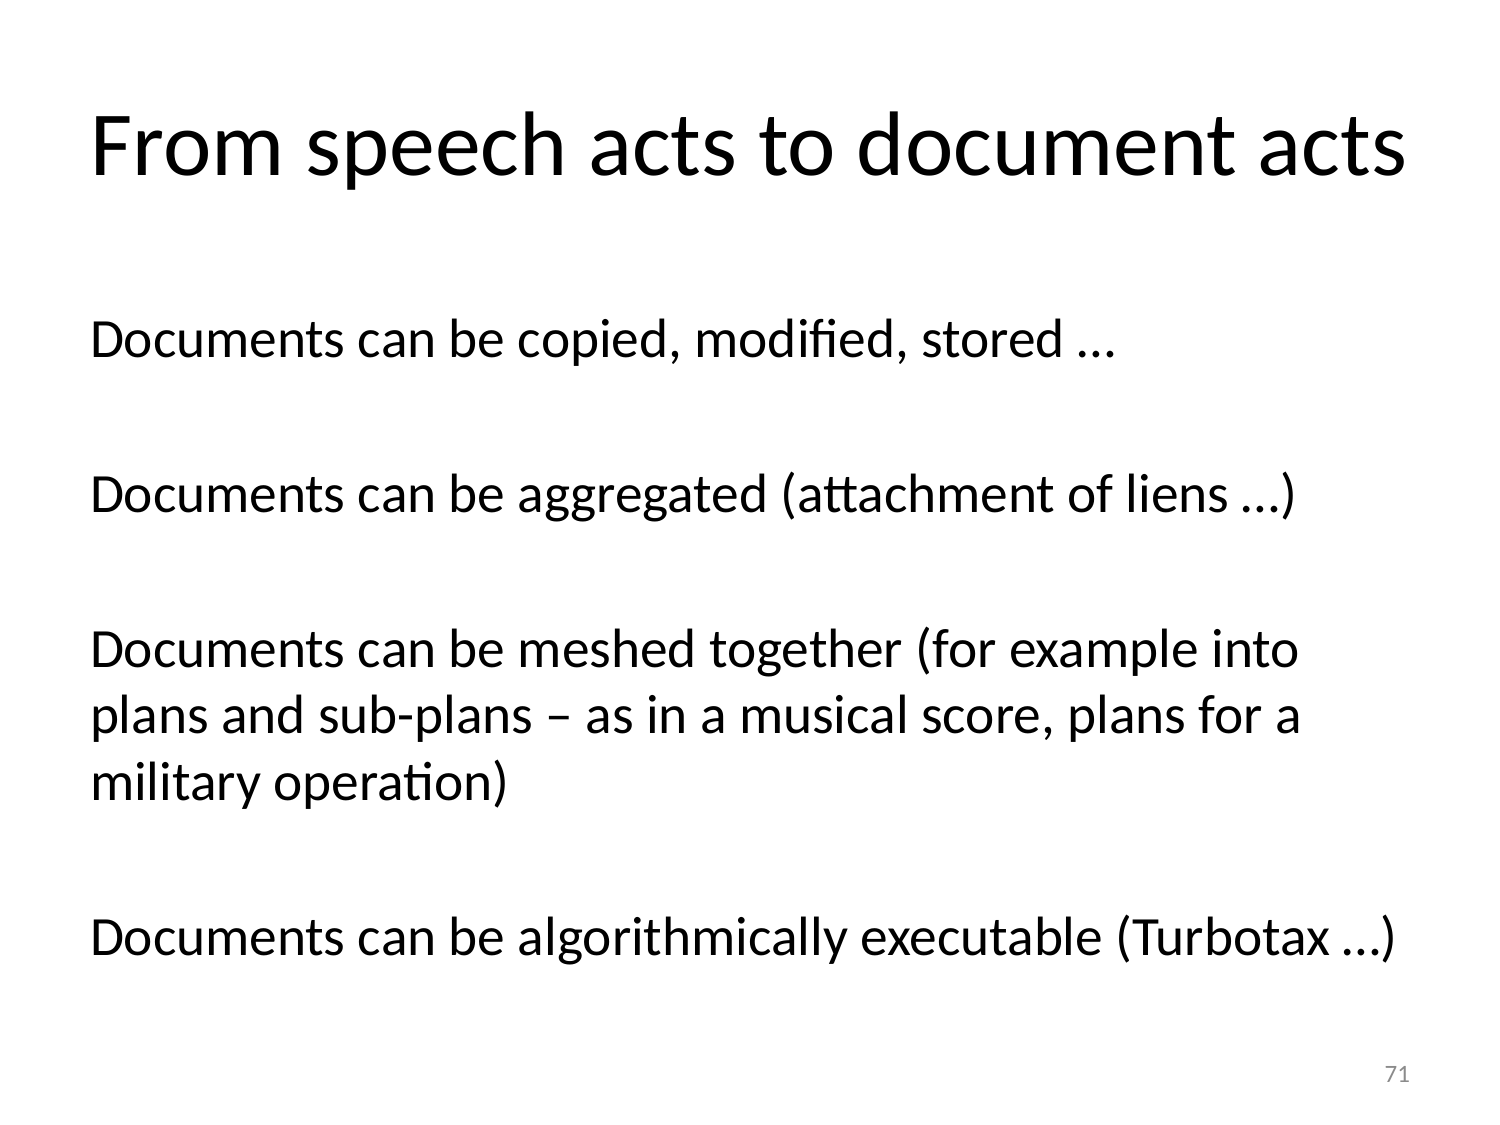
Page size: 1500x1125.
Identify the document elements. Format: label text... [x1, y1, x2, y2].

slide_number 71 [1074, 1042, 1425, 1103]
title From speech acts to document acts [75, 45, 1425, 233]
list Documents can be copied, modified, stored … Documents can be aggregated (attachment of liens …) Documents can be meshed together (for example into plans and sub-plans – as in a musical score, plans for a military operation) Documents can be algorithmically executable (Turbotax …) [75, 295, 1425, 1038]
